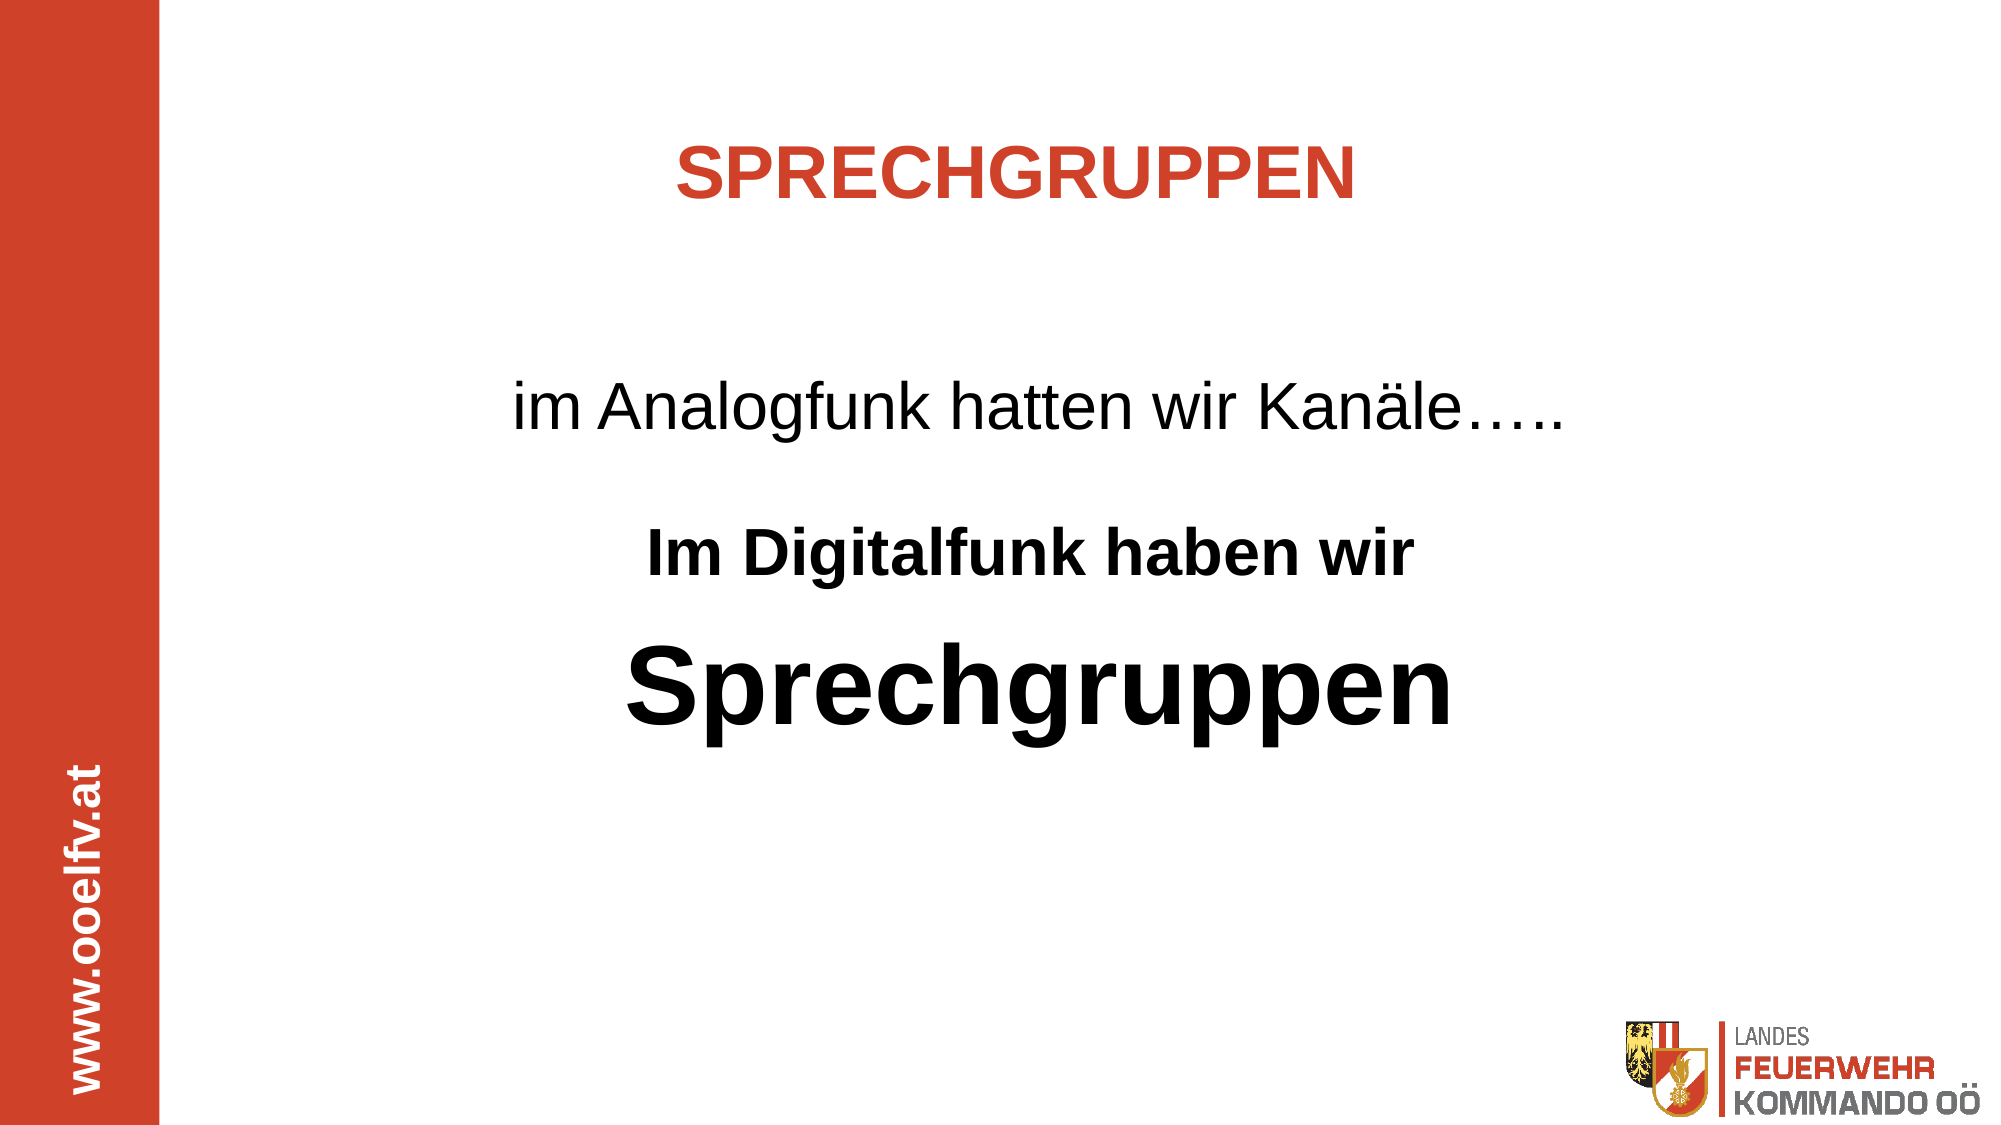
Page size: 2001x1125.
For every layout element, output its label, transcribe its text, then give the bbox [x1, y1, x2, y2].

title SPRECHGRUPPEN [196, 75, 1837, 263]
list im Analogfunk hatten wir Kanäle….. Im Digitalfunk haben wir Sprechgruppen [220, 262, 1861, 1005]
picture [1620, 1013, 1995, 1125]
